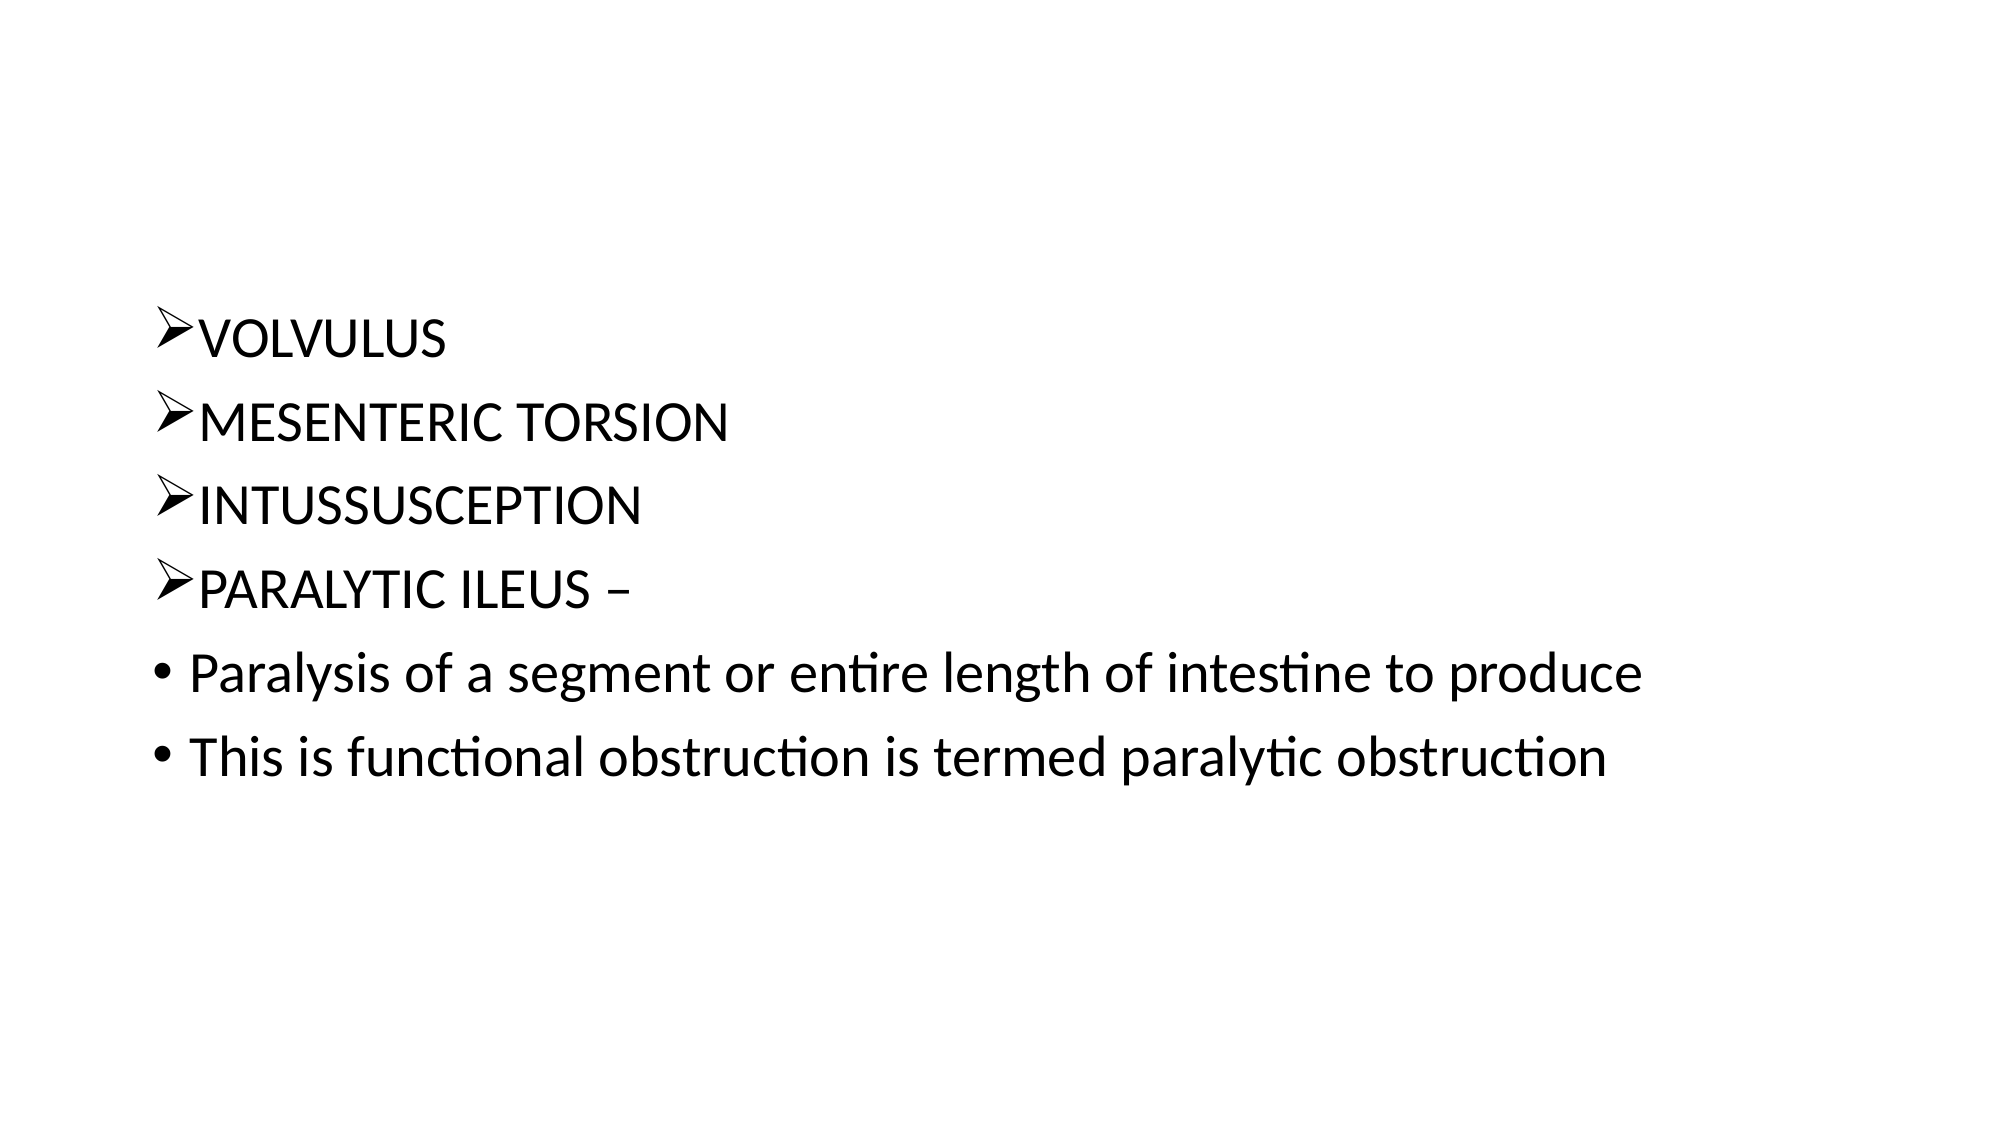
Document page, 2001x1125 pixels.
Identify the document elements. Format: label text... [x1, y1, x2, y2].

list VOLVULUS MESENTERIC TORSION INTUSSUSCEPTION PARALYTIC ILEUS – Paralysis of a segment or entire length of intestine to produce This is functional obstruction is termed paralytic obstruction [137, 299, 1863, 1014]
